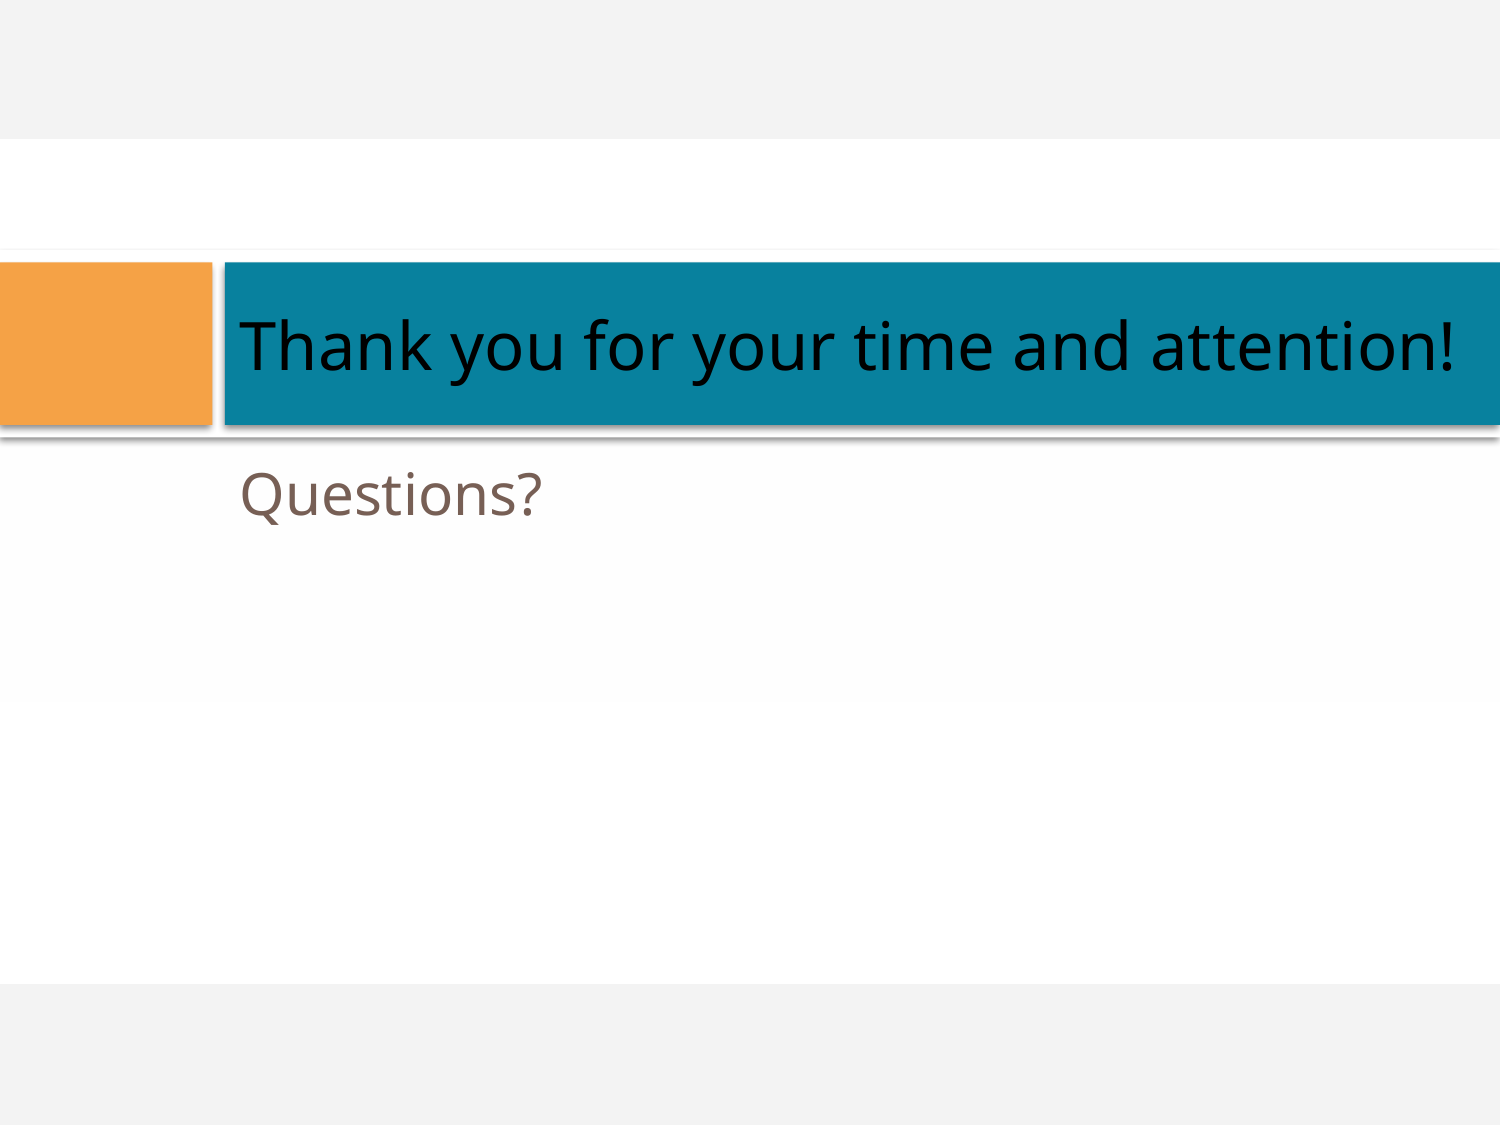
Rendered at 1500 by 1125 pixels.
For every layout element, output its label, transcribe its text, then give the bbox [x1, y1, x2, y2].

title Thank you for your time and attention! [225, 262, 1475, 425]
list Questions? [225, 450, 1394, 725]
